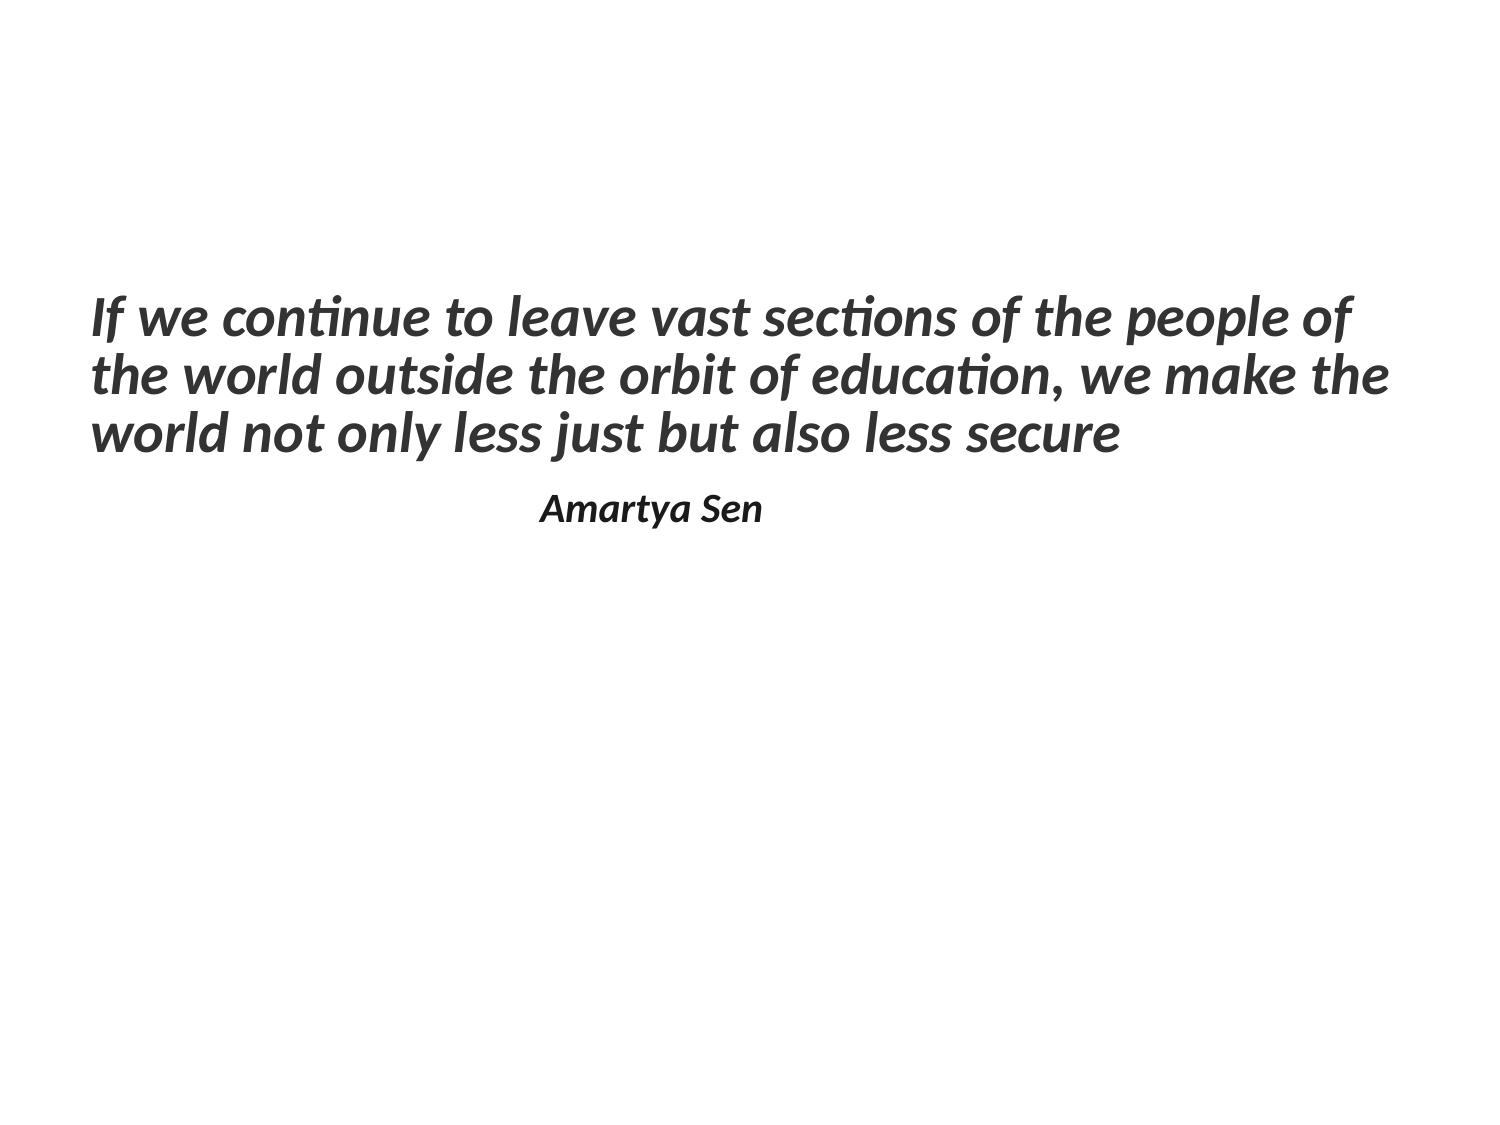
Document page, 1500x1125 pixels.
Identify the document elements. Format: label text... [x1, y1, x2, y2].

list If we continue to leave vast sections of the people of the world outside the orbit of education, we make the world not only less just but also less secure Amartya Sen [75, 284, 1425, 740]
